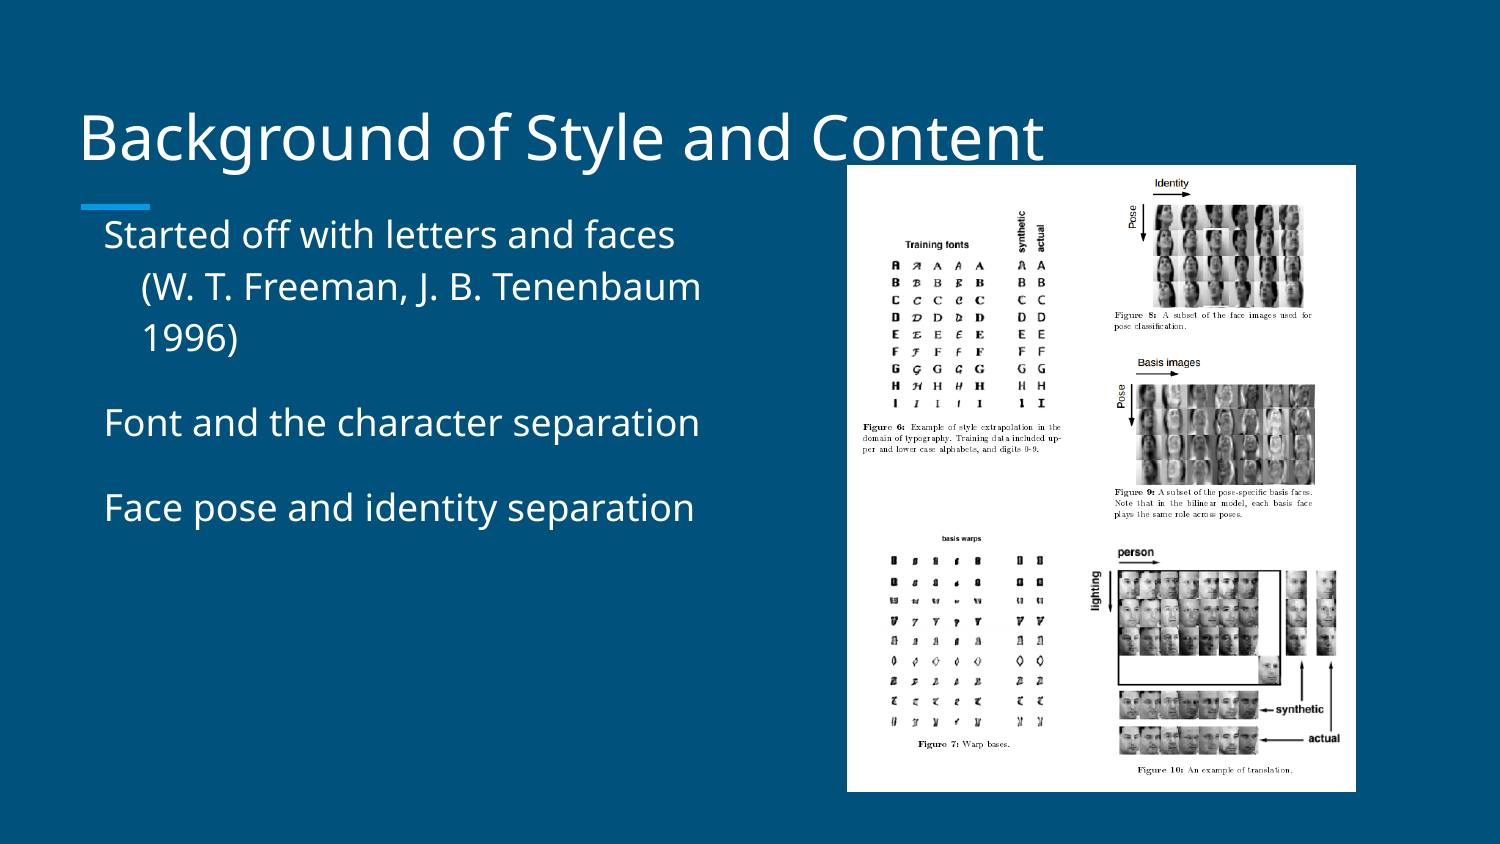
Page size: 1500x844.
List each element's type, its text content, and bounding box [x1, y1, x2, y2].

title Background of Style and Content [63, 75, 1437, 188]
list Started off with letters and faces (W. T. Freeman, J. B. Tenenbaum 1996) Font and the character separation Face pose and identity separation [51, 189, 750, 768]
picture [848, 166, 1355, 791]
